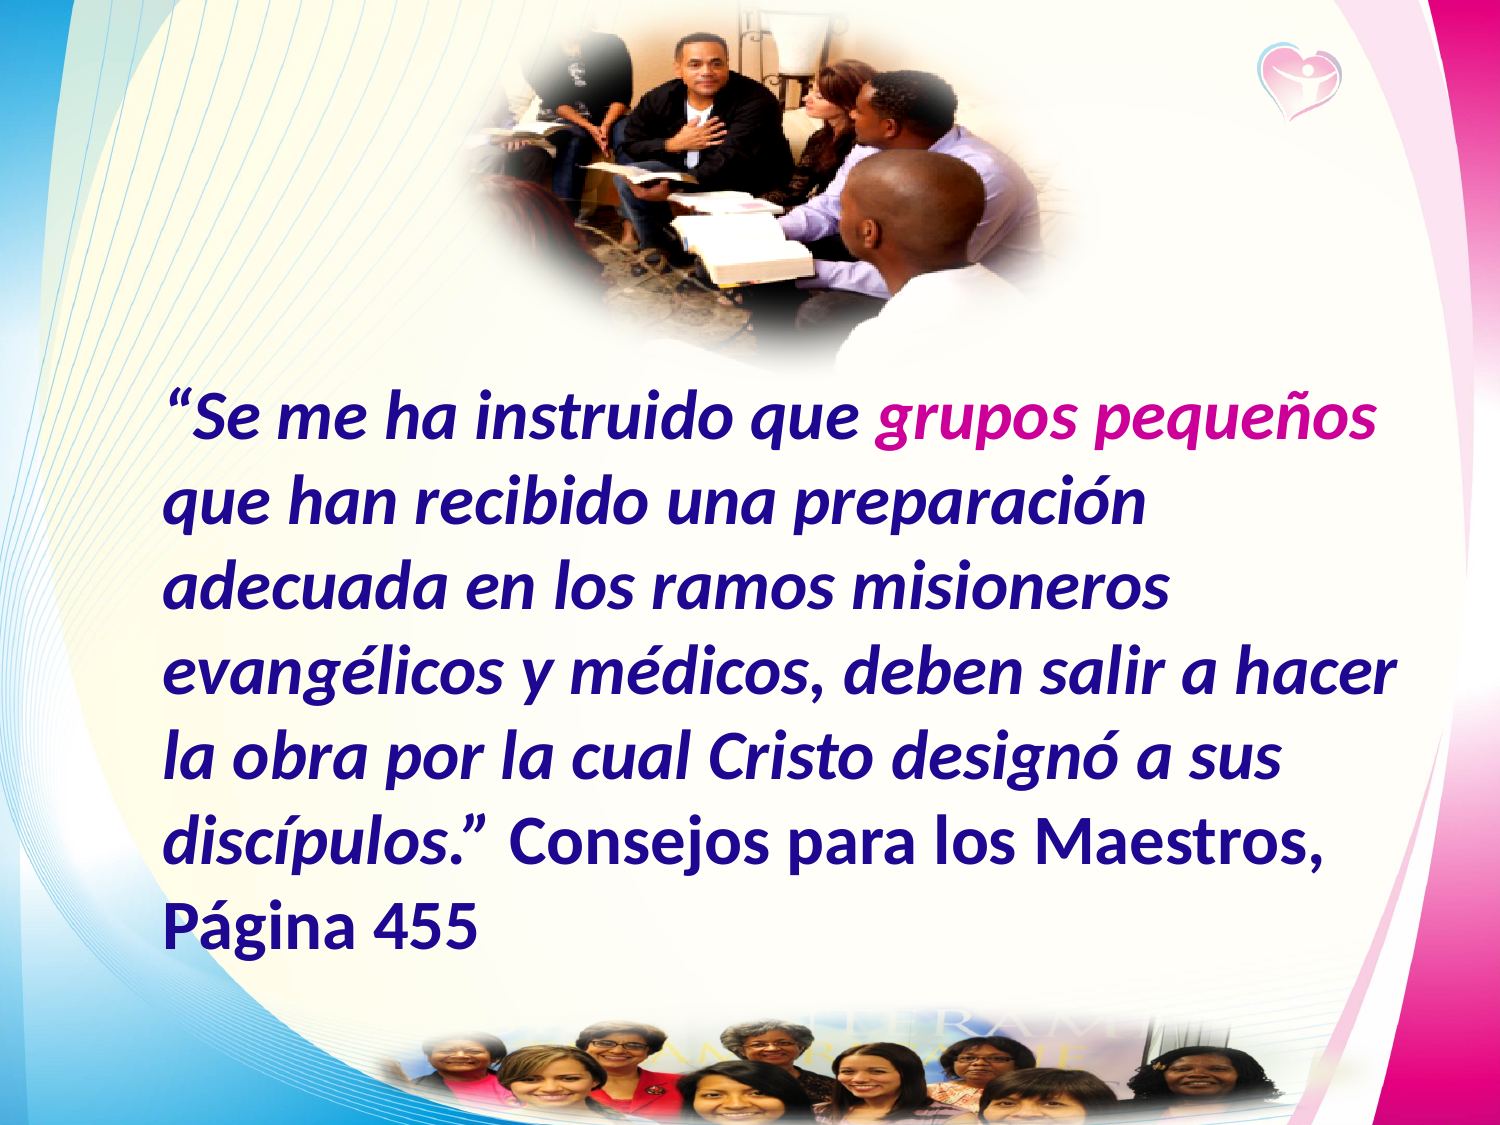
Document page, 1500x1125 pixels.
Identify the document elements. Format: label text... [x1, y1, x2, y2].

text_box “Se me ha instruido que grupos pequeños que han recibido una preparación adecuada en los ramos misioneros evangélicos y médicos, deben salir a hacer la obra por la cual Cristo designó a sus discípulos.” Consejos para los Maestros, Página 455 [147, 361, 1424, 971]
picture [0, 0, 1500, 1125]
